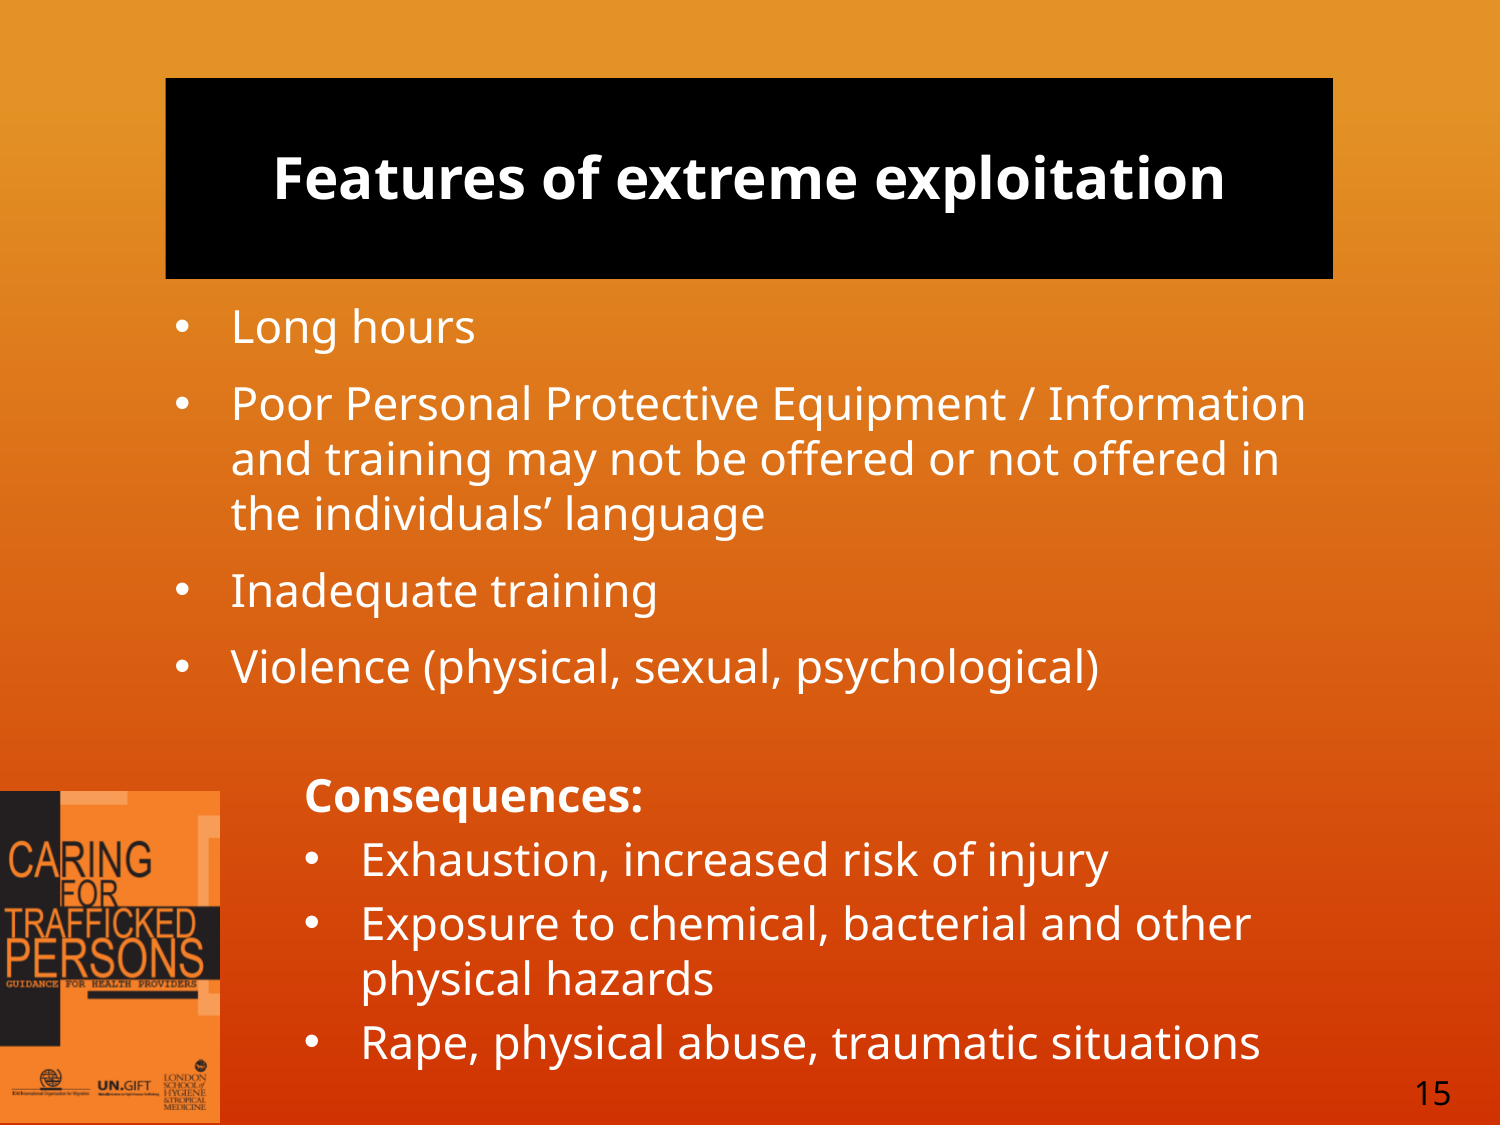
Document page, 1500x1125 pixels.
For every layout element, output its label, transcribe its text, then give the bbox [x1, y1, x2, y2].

picture [0, 791, 220, 1123]
slide_number 15 [1398, 1065, 1499, 1125]
text_box Consequences: Exhaustion, increased risk of injury Exposure to chemical, bacterial and other physical hazards Rape, physical abuse, traumatic situations [289, 758, 1447, 1106]
title Features of extreme exploitation [159, 113, 1341, 239]
text_box Long hours Poor Personal Protective Equipment / Information and training may not be offered or not offered in the individuals’ language Inadequate training Violence (physical, sexual, psychological) [159, 290, 1328, 724]
